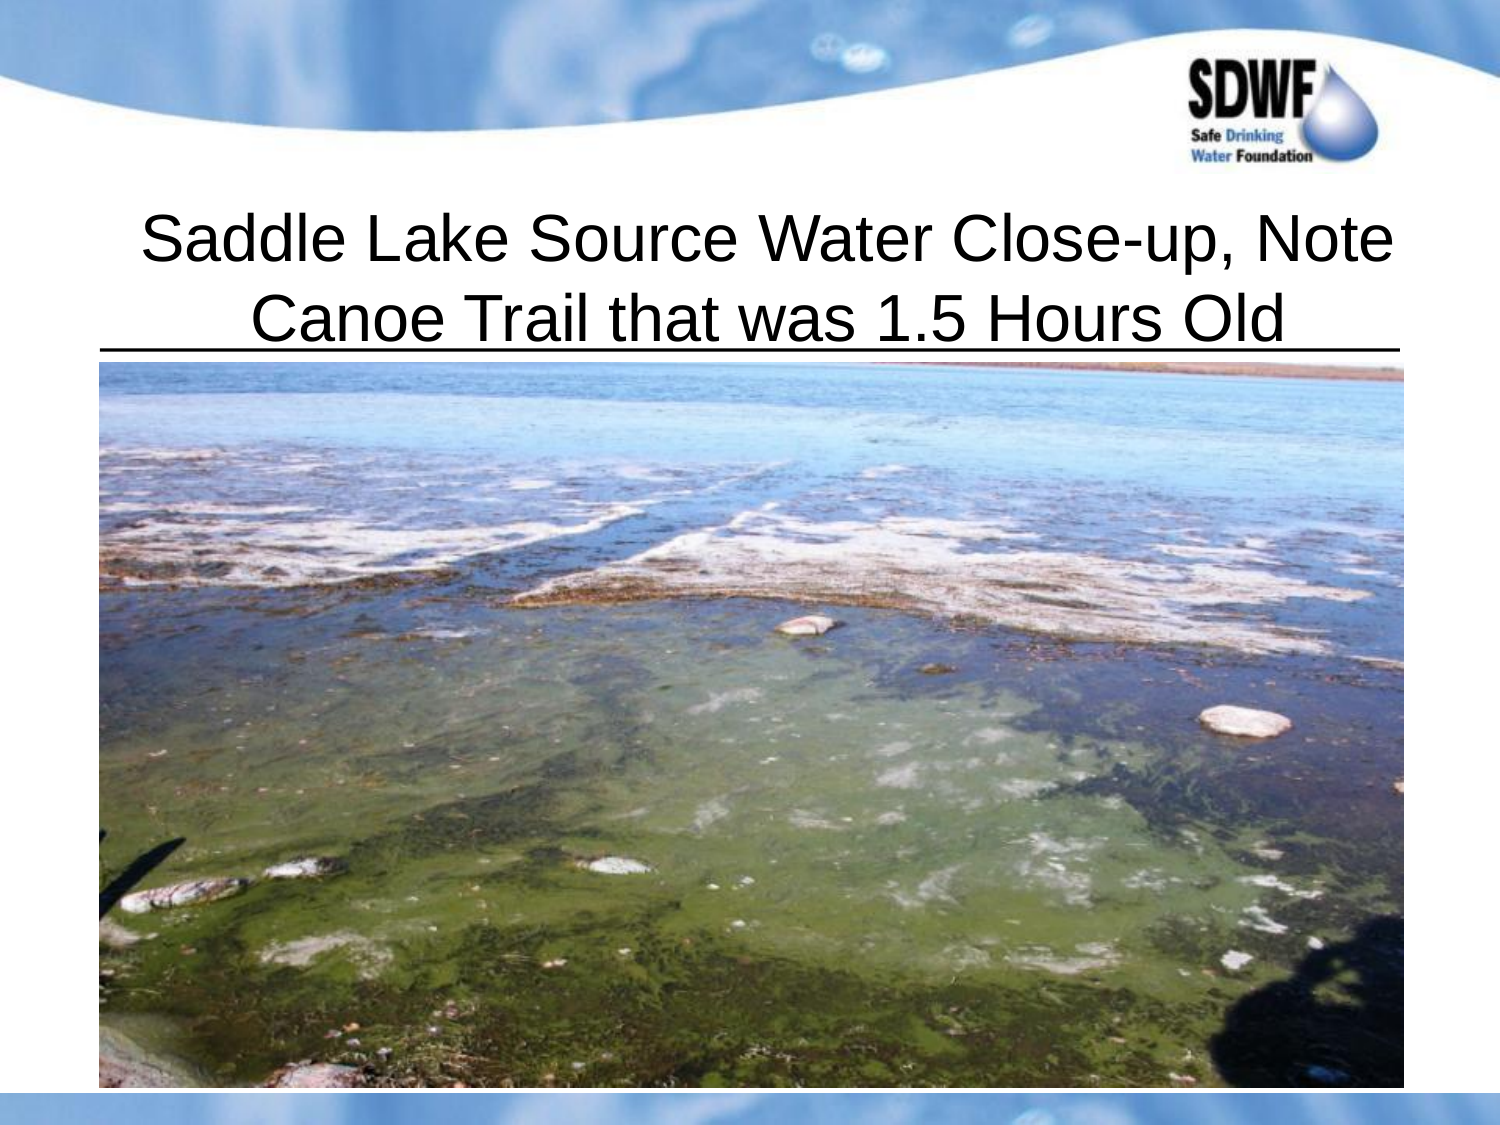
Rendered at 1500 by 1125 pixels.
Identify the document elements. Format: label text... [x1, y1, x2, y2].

picture [0, 1093, 1500, 1125]
picture [99, 362, 1404, 1088]
picture [0, 0, 1500, 174]
text_box Saddle Lake Source Water Close-up, Note Canoe Trail that was 1.5 Hours Old [87, 187, 1450, 363]
